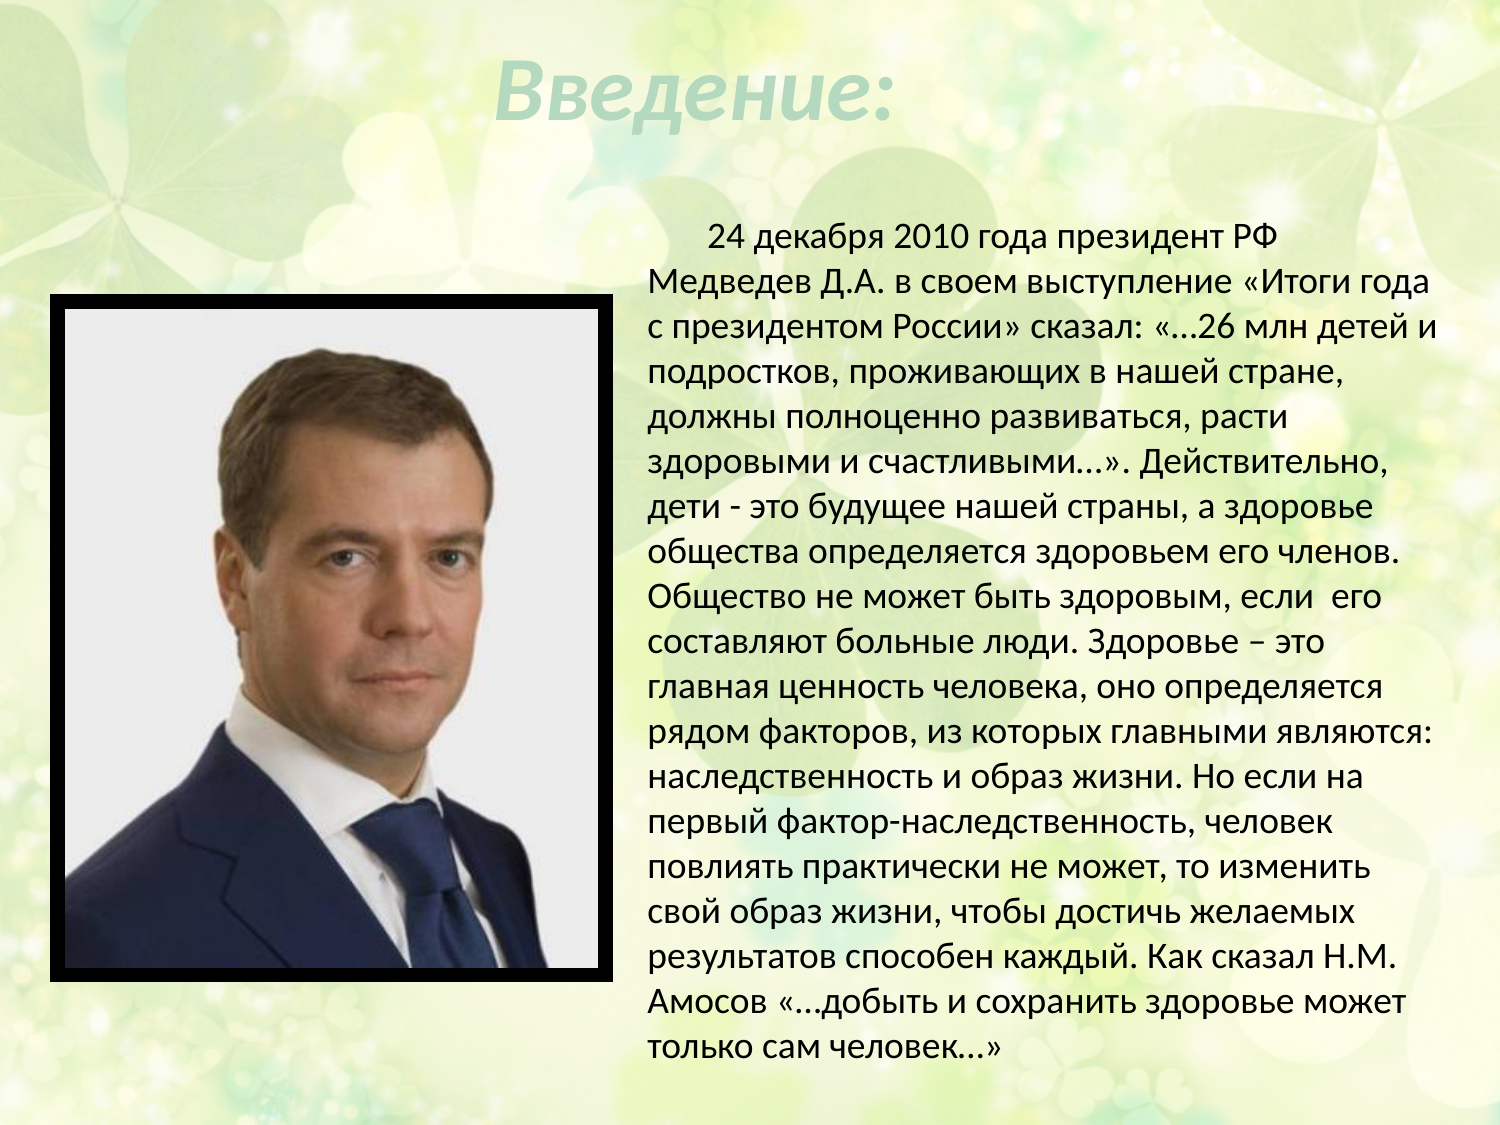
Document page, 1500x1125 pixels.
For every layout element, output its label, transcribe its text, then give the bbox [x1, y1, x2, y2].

text_box 24 декабря 2010 года президент РФ Медведев Д.А. в своем выступление «Итоги года с президентом России» сказал: «…26 млн детей и подростков, проживающих в нашей стране, должны полноценно развиваться, расти здоровыми и счастливыми…». Действительно, дети - это будущее нашей страны, а здоровье общества определяется здоровьем его членов. Общество не может быть здоровым, если его составляют больные люди. Здоровье – это главная ценность человека, оно определяется рядом факторов, из которых главными являются: наследственность и образ жизни. Но если на первый фактор-наследственность, человек повлиять практически не может, то изменить свой образ жизни, чтобы достичь желаемых результатов способен каждый. Как сказал Н.М. Амосов «…добыть и сохранить здоровье может только сам человек…» [632, 203, 1465, 1074]
picture [0, 0, 1500, 1125]
text_box Введение: [478, 21, 1100, 146]
